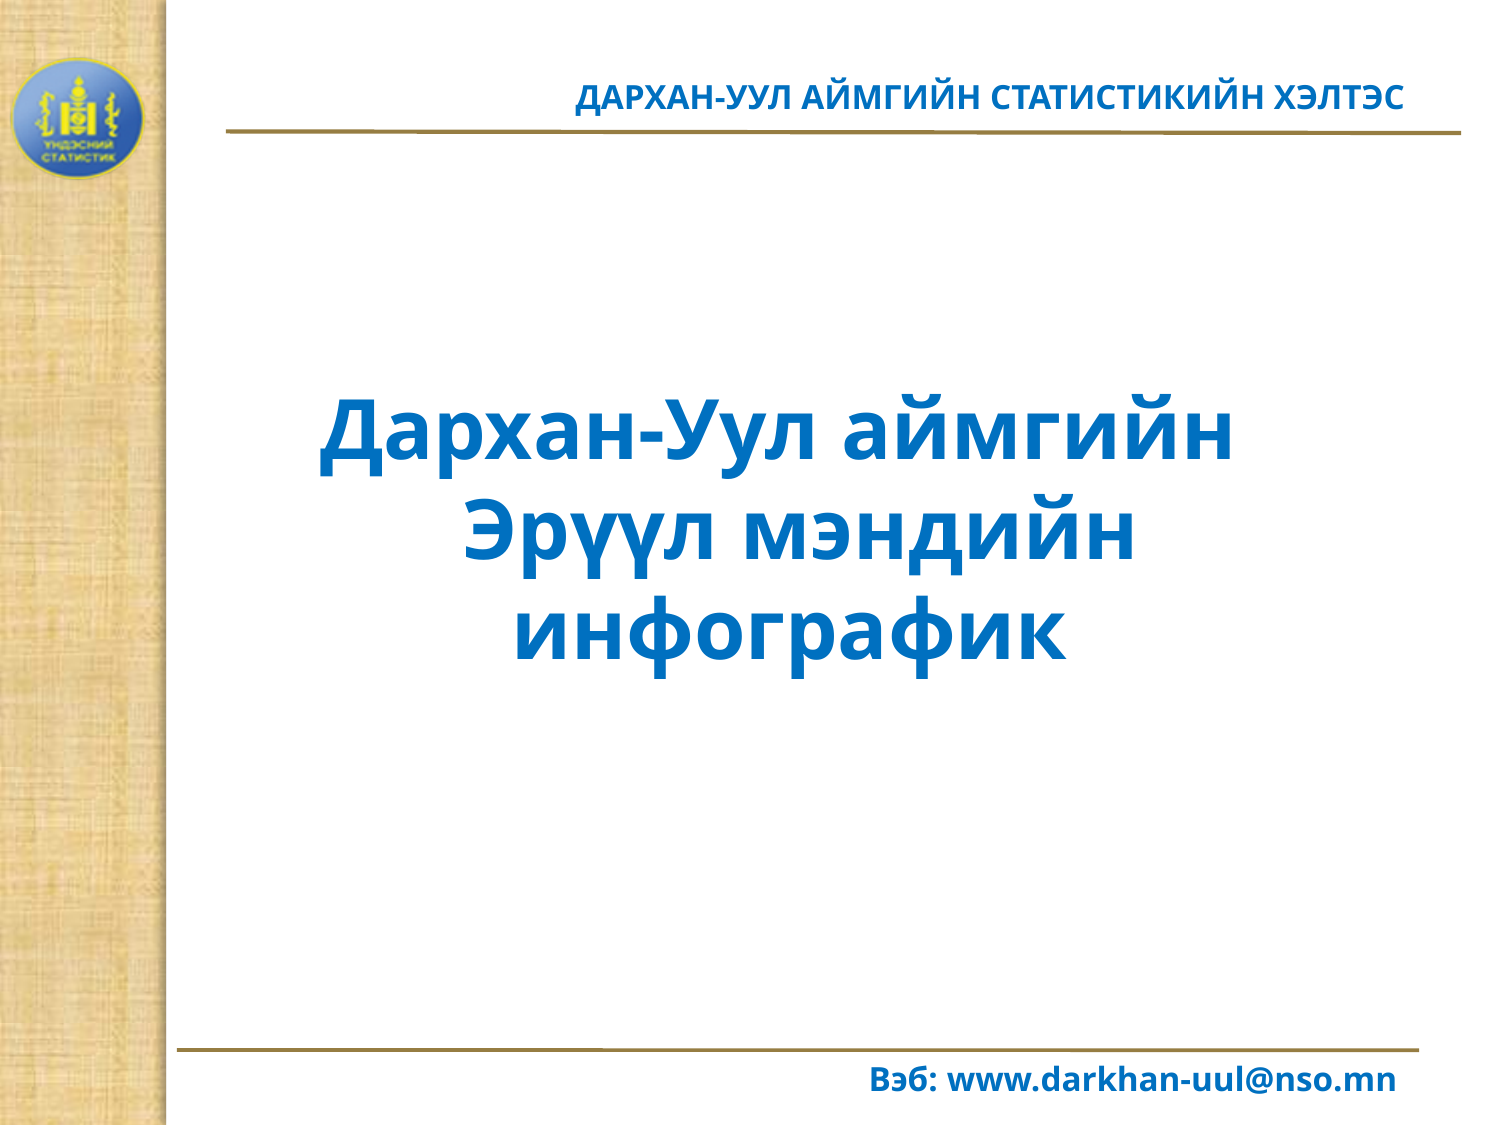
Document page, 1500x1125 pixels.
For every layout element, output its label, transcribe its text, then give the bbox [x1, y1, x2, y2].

text_box Дархан-Уул аймгийн Эрүүл мэндийн инфографик [200, 327, 1379, 725]
text_box ДАРХАН-УУЛ АЙМГИЙН СТАТИСТИКИЙН ХЭЛТЭС [241, 69, 1421, 124]
picture [0, 0, 166, 1125]
text_box Вэб: www.darkhan-uul@nso.mn [206, 1061, 1413, 1102]
